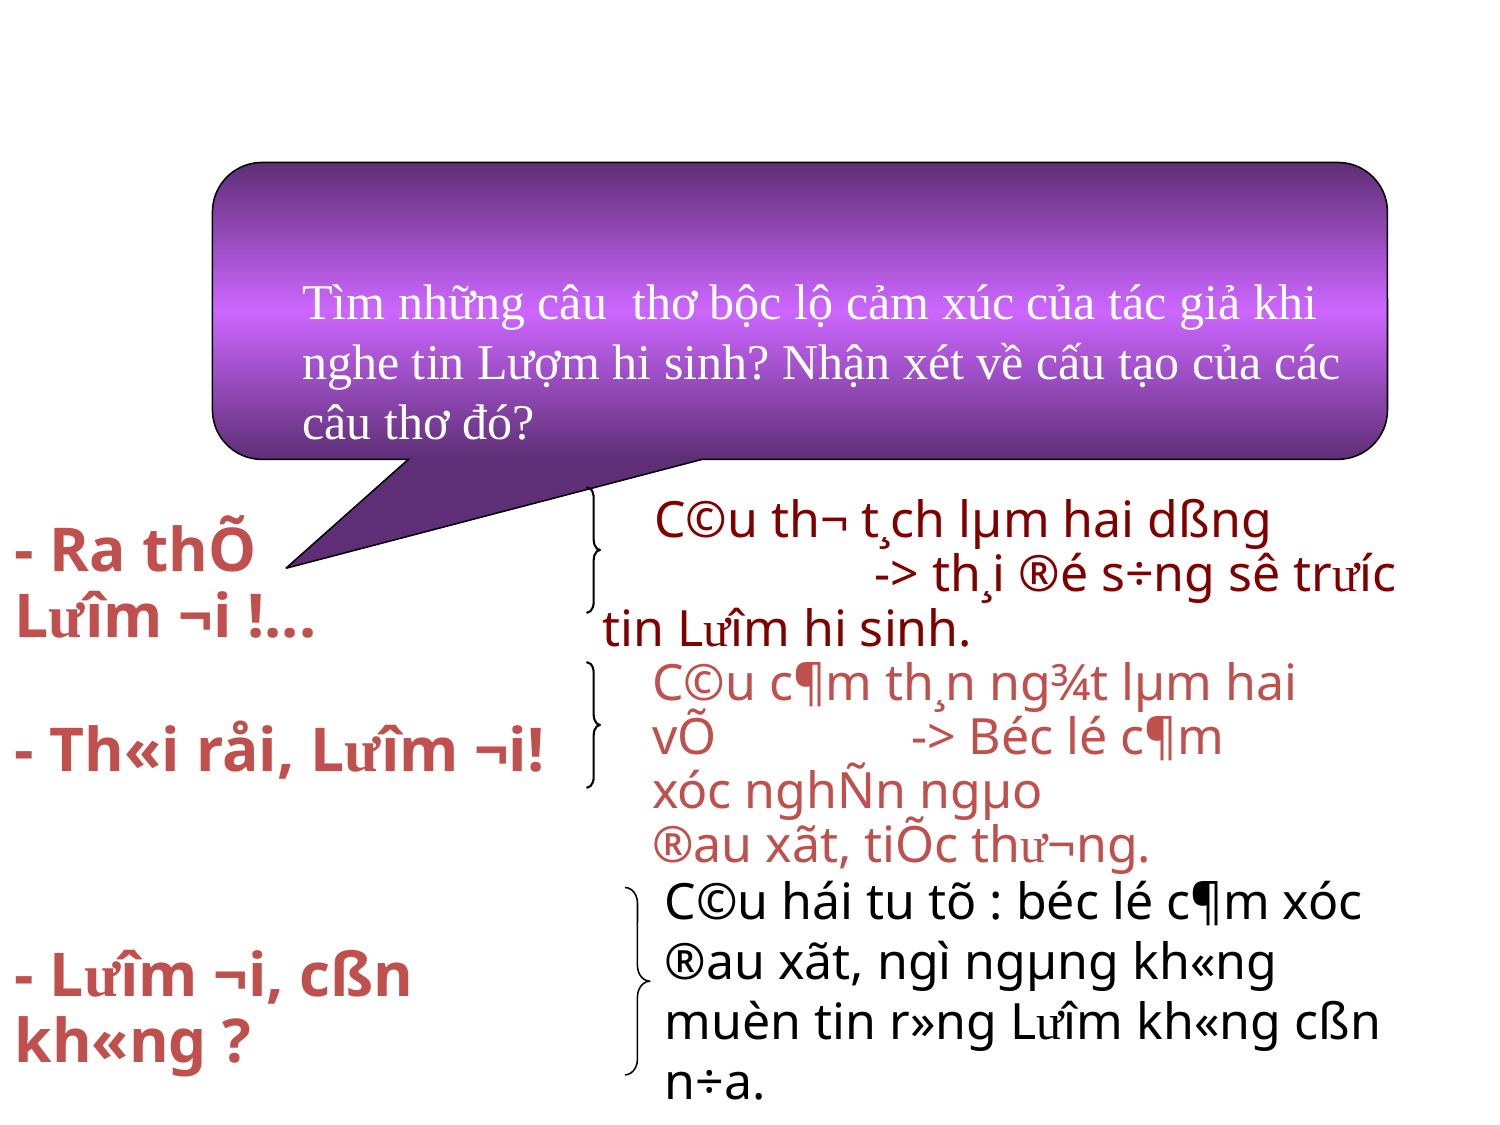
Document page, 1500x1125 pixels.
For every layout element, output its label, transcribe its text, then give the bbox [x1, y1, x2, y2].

text_box - Th«i råi, L­ưîm ¬i! [0, 712, 575, 793]
text_box Tìm những câu thơ bộc lộ cảm xúc của tác giả khi nghe tin Lượm hi sinh? Nhận xét về cấu tạo của các câu thơ đó? [287, 262, 1363, 458]
text_box [624, 887, 650, 1075]
text_box C©u hái tu tõ : béc lé c¶m xóc ®au xãt, ngì ngµng kh«ng muèn tin r»ng L­ưîm kh«ng cßn n÷a. [649, 862, 1413, 1118]
text_box [587, 662, 600, 788]
text_box - Ra thÕ L­ưîm ¬i !... [0, 512, 450, 658]
text_box C©u th¬ t¸ch lµm hai dßng -> th¸i ®é s÷ng sê tr­ưíc tin Lư­îm hi sinh. [587, 487, 1463, 665]
text_box C©u c¶m th¸n ng¾t lµm hai vÕ -> Béc lé c¶m xóc nghÑn ngµo ®au xãt, tiÕc thư­¬ng. [637, 649, 1313, 881]
text_box [587, 487, 600, 613]
text_box [212, 162, 1388, 526]
text_box - Lư­îm ¬i, cßn kh«ng ? [0, 937, 649, 1083]
